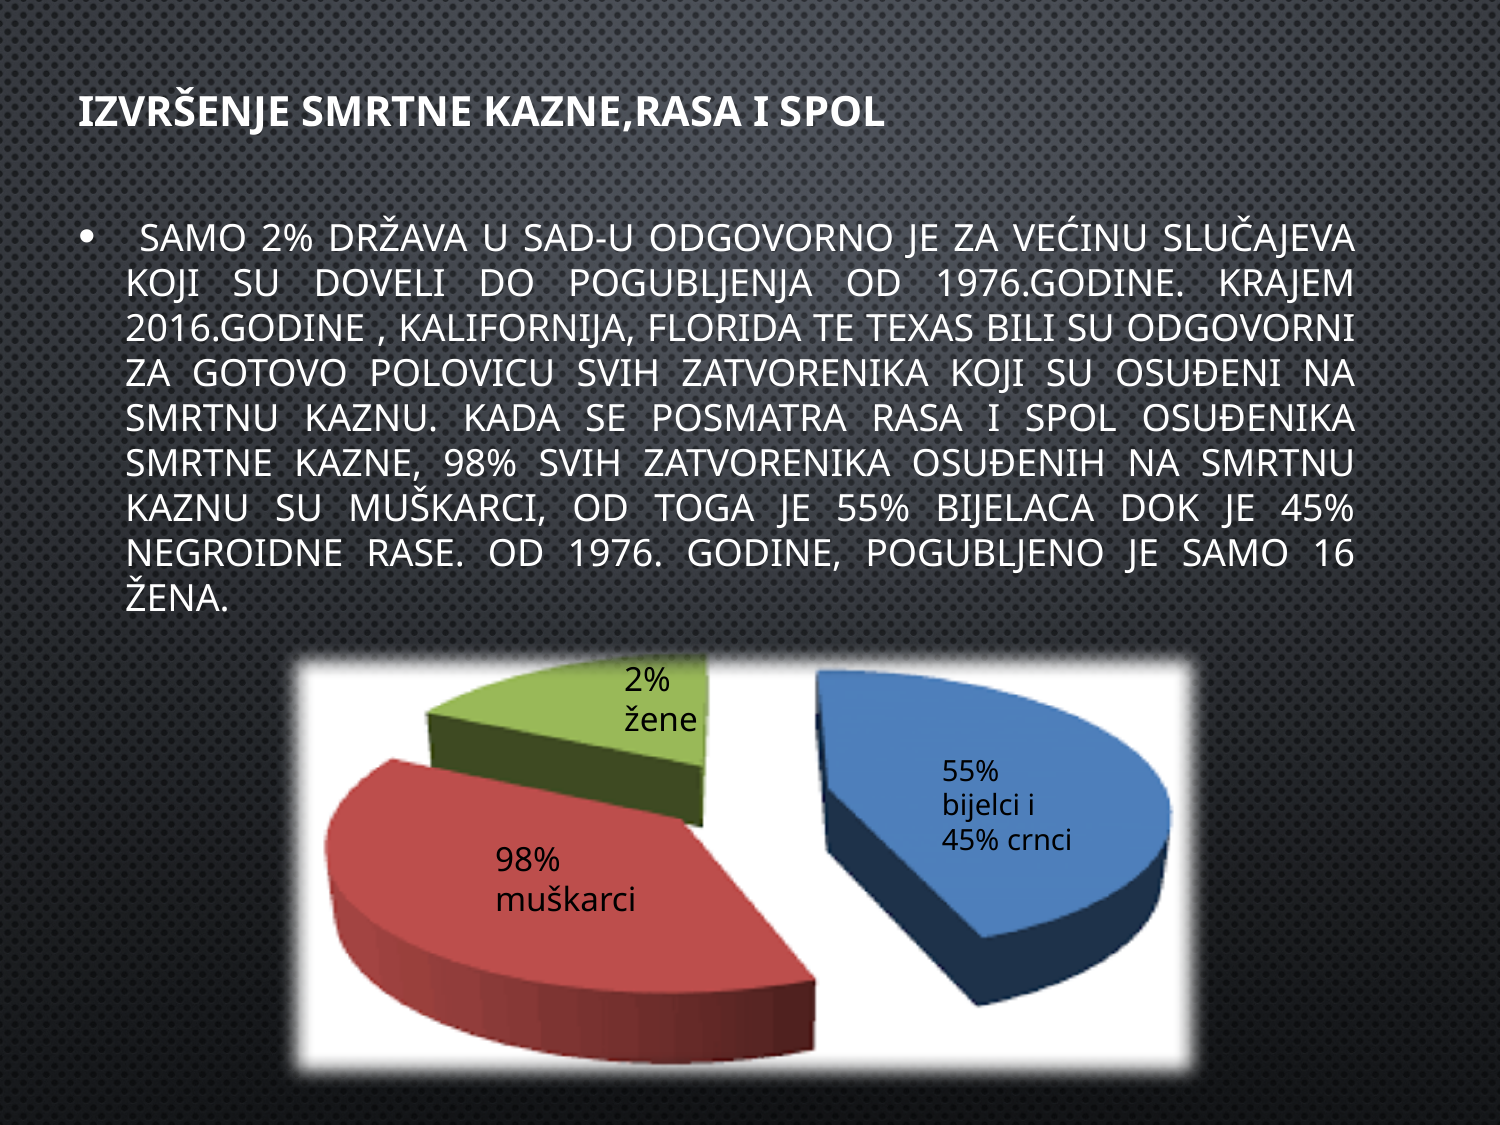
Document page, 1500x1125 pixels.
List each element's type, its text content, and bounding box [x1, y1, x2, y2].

list Samo 2% država u SAD-u odgovorno je za većinu slučajeva koji su doveli do pogubljenja od 1976.godine. Krajem 2016.godine , Kalifornija, Florida te Texas bili su odgovorni za gotovo polovicu svih zatvorenika koji su osuđeni na smrtnu kaznu. Kada se posmatra rasa i spol osuđenika smrtne kazne, 98% svih zatvorenika osuđenih na smrtnu kaznu su muškarci, od toga je 55% bijelaca dok je 45% negroidne rase. Od 1976. godine, pogubljeno je samo 16 žena. [63, 158, 1372, 674]
picture [278, 643, 1211, 1089]
title Izvršenje smrtne kazne,rasa i spol [63, 51, 1339, 158]
